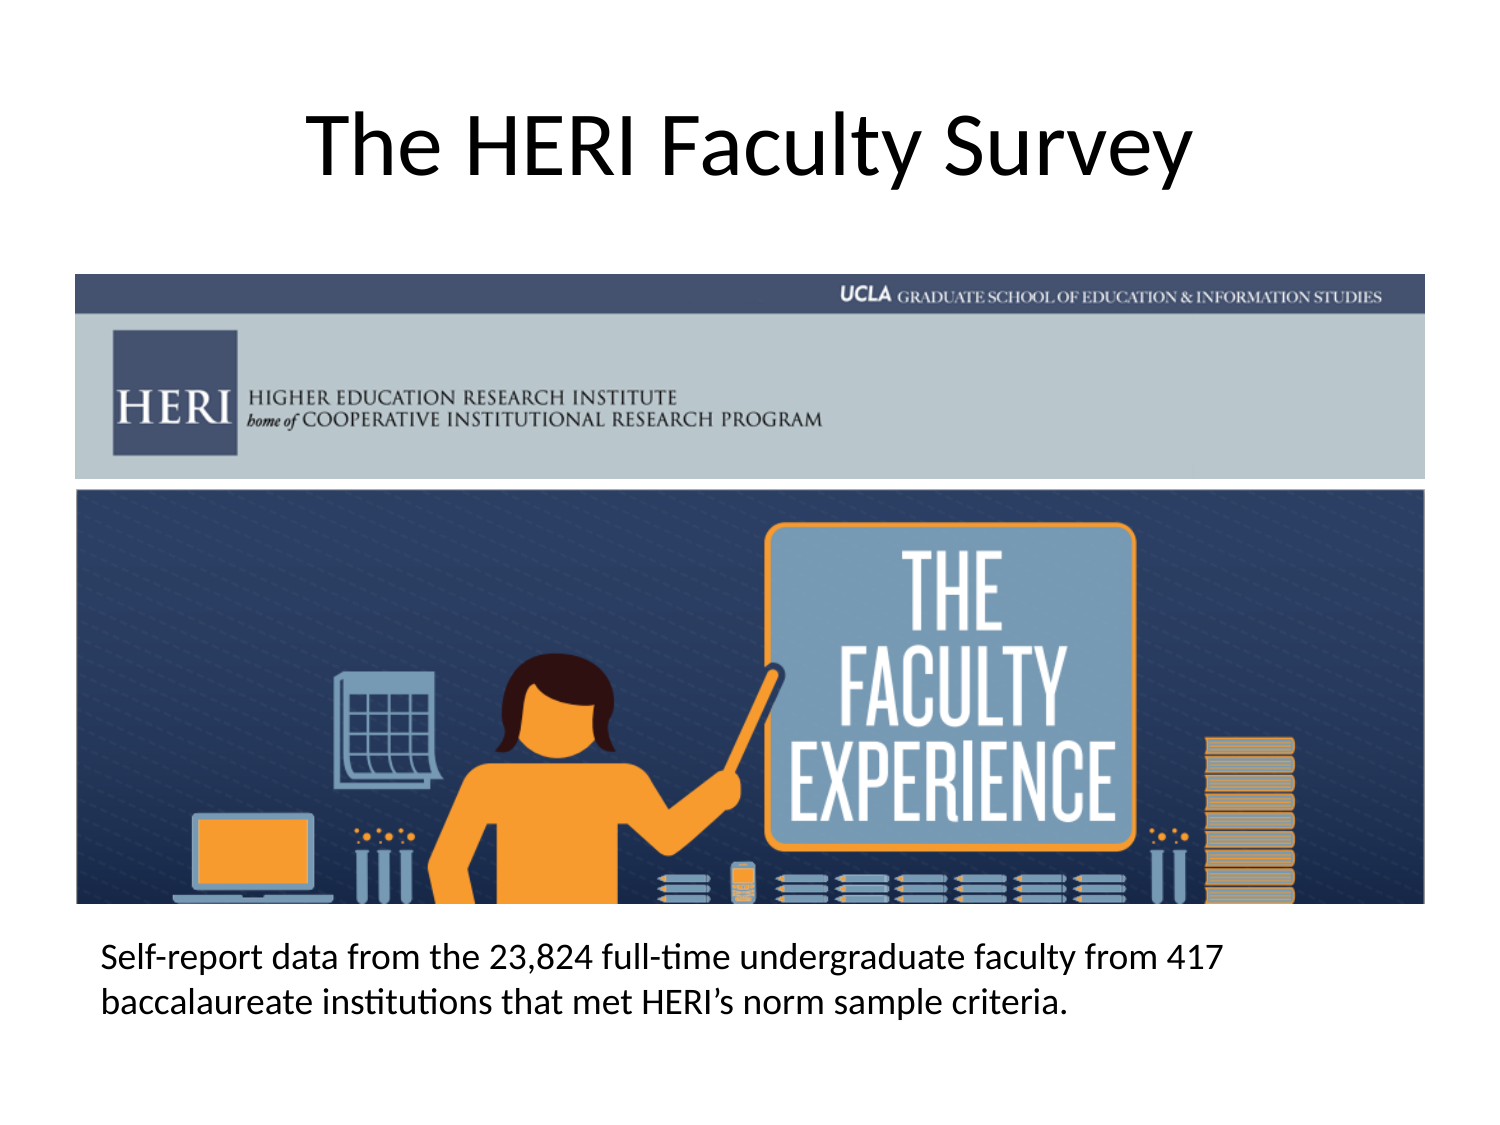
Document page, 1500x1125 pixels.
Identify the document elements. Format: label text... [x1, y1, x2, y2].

text_box Self-report data from the 23,824 full-time undergraduate faculty from 417 baccalaureate institutions that met HERI’s norm sample criteria. [85, 924, 1249, 1030]
title The HERI Faculty Survey [75, 45, 1425, 233]
picture [76, 488, 1425, 904]
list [74, 274, 1426, 480]
